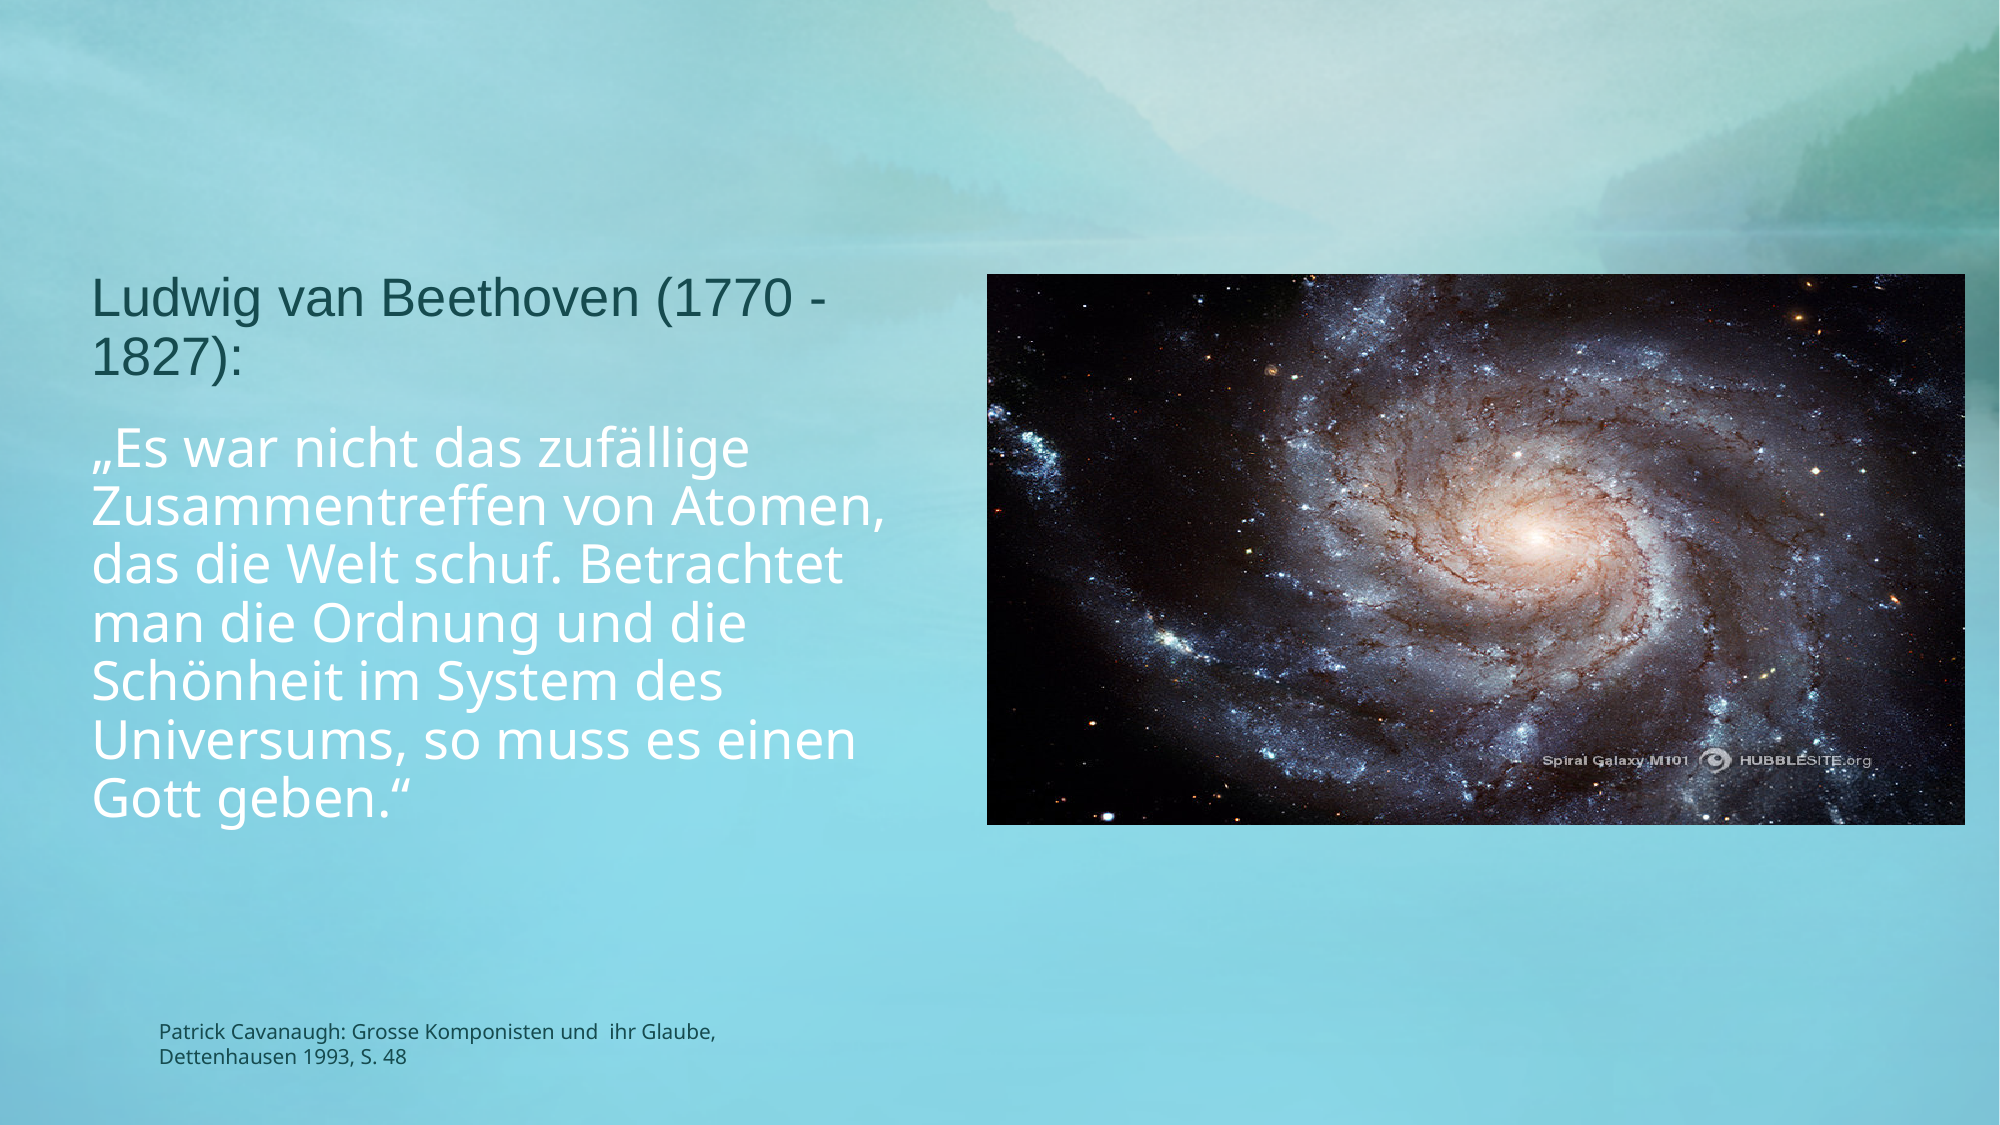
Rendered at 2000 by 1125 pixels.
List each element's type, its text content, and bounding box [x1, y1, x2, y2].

list Ludwig van Beethoven (1770 - 1827): „Es war nicht das zufällige Zusammentreffen von Atomen, das die Welt schuf. Betrachtet man die Ordnung und die Schönheit im System des Universums, so muss es einen Gott geben.“ [39, 262, 984, 1005]
text_box Patrick Cavanaugh: Grosse Komponisten und ihr Glaube, Dettenhausen 1993, S. 48 [144, 1011, 732, 1077]
picture [0, 0, 2000, 1125]
